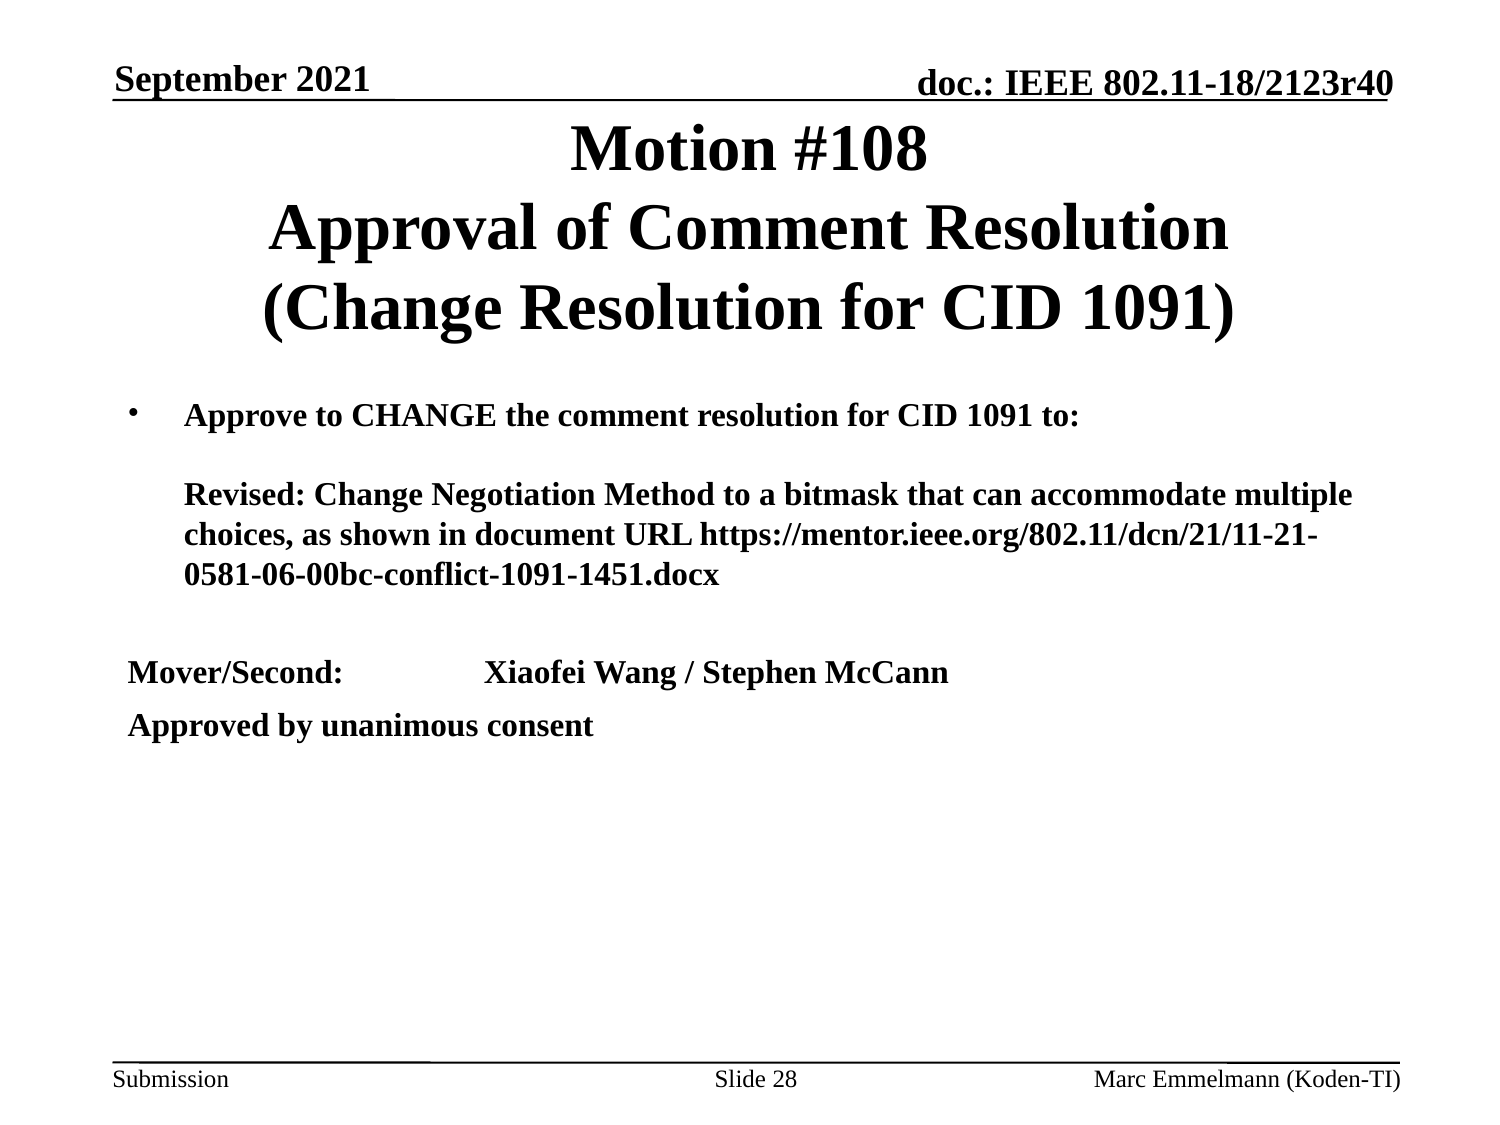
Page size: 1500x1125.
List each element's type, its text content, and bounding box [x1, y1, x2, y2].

slide_number Slide 28 [712, 1061, 800, 1123]
list Approve to CHANGE the comment resolution for CID 1091 to: Revised: Change Negotiation Method to a bitmask that can accommodate multiple choices, as shown in document URL https://mentor.ieee.org/802.11/dcn/21/11-21-0581-06-00bc-conflict-1091-1451.docx Mover/Second: Xiaofei Wang / Stephen McCann Approved by unanimous consent [112, 384, 1388, 1024]
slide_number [114, 54, 423, 100]
footer Marc Emmelmann (Koden-TI) [878, 1061, 1402, 1093]
title Motion #108 Approval of Comment Resolution (Change Resolution for CID 1091) [112, 135, 1388, 311]
